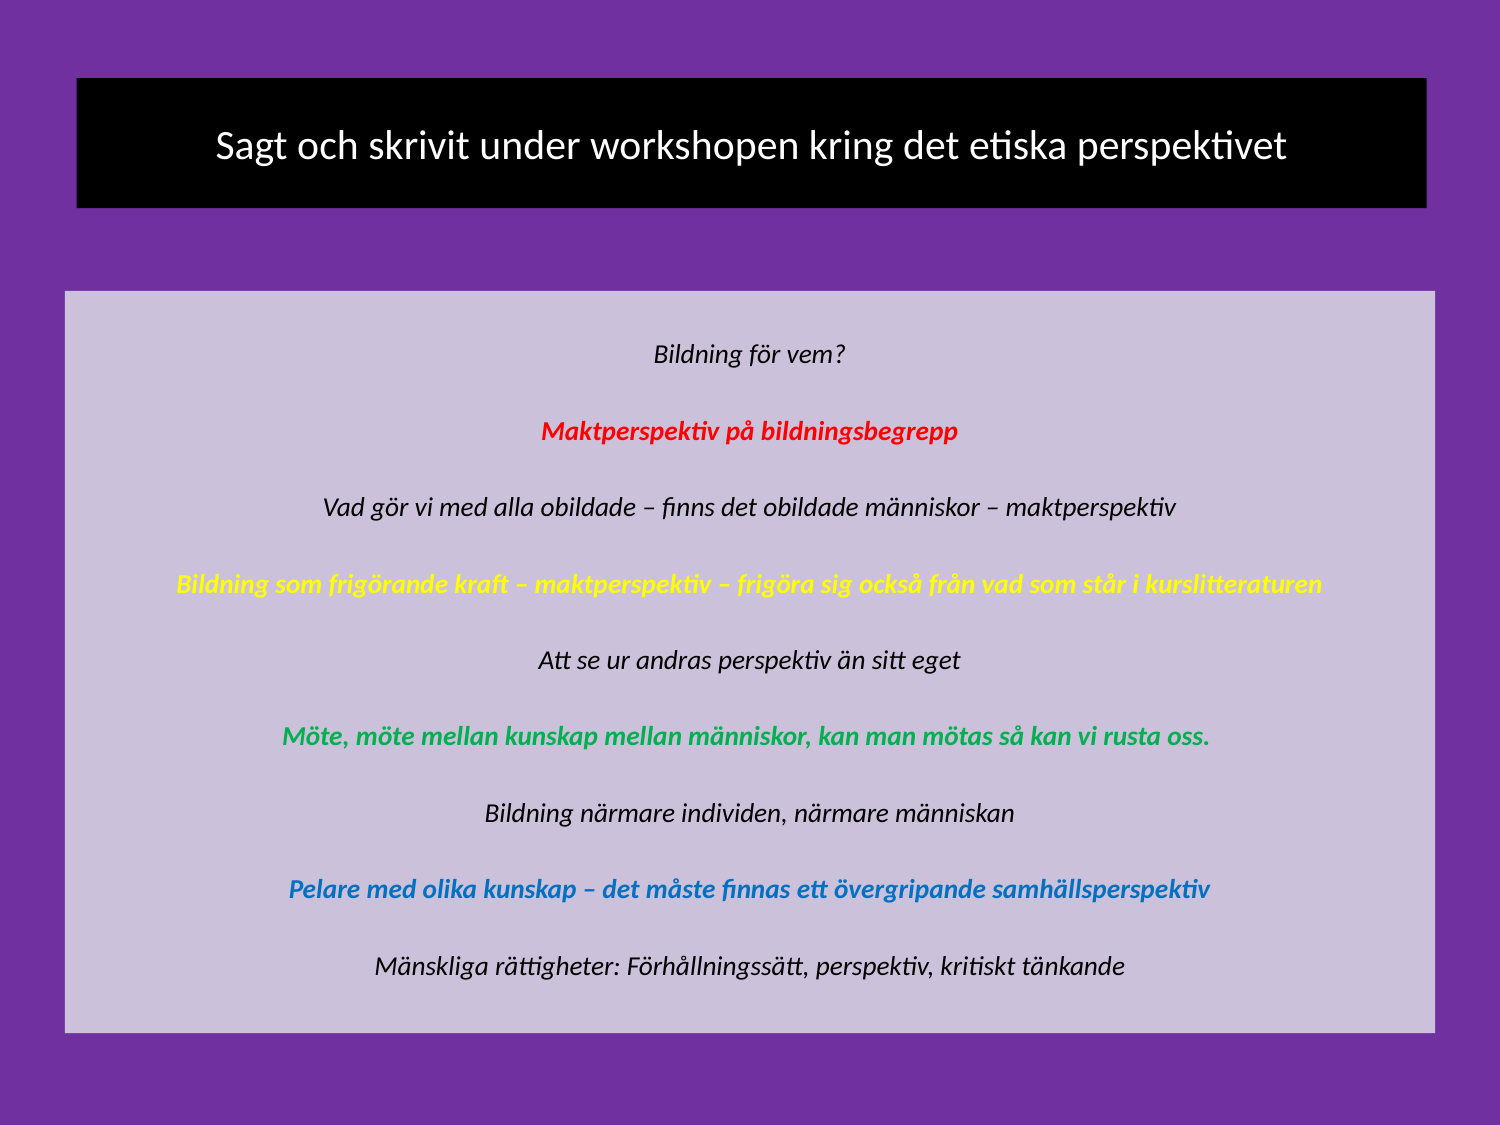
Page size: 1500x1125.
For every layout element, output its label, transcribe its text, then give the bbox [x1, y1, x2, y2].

list Bildning för vem? Maktperspektiv på bildningsbegrepp Vad gör vi med alla obildade – finns det obildade människor – maktperspektiv Bildning som frigörande kraft – maktperspektiv – frigöra sig också från vad som står i kurslitteraturen Att se ur andras perspektiv än sitt eget Möte, möte mellan kunskap mellan människor, kan man mötas så kan vi rusta oss. Bildning närmare individen, närmare människan Pelare med olika kunskap – det måste finnas ett övergripande samhällsperspektiv Mänskliga rättigheter: Förhållningssätt, perspektiv, kritiskt tänkande [64, 290, 1436, 1034]
title Sagt och skrivit under workshopen kring det etiska perspektivet [76, 78, 1427, 209]
